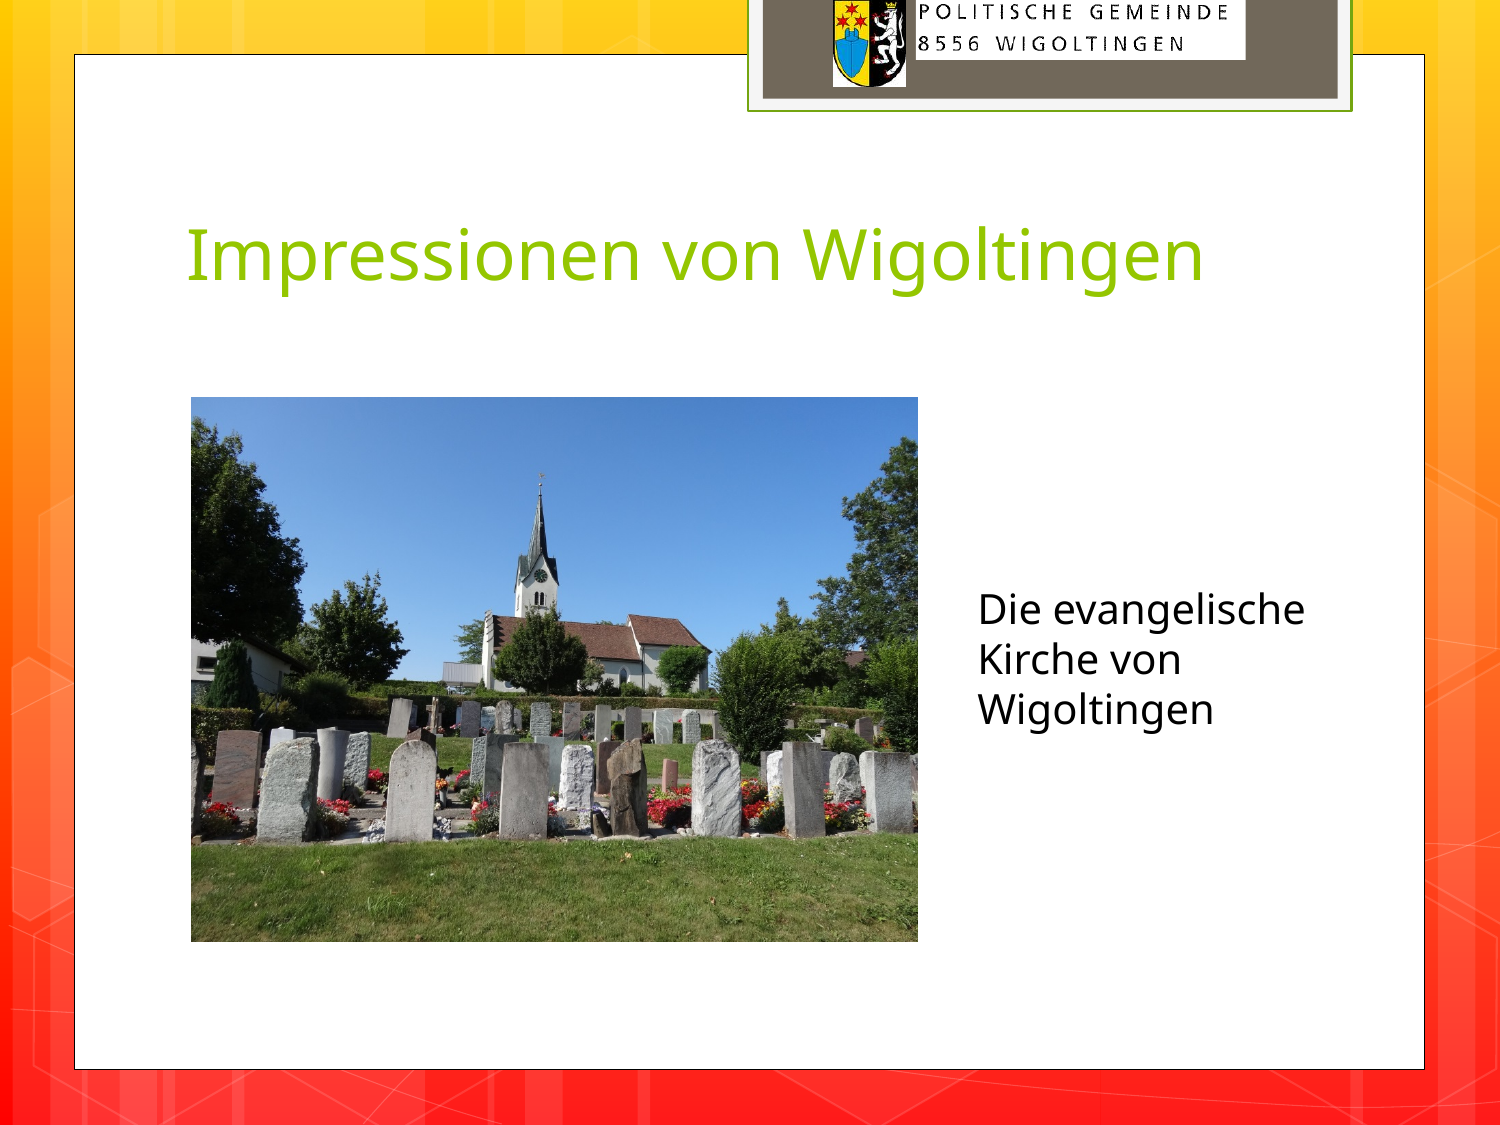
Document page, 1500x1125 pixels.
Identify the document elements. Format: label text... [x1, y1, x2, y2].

picture [191, 396, 918, 942]
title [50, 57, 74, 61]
title Impressionen von Wigoltingen [171, 168, 1324, 303]
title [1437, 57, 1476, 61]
picture [833, 0, 906, 87]
text_box Die evangelische Kirche von Wigoltingen [962, 575, 1388, 740]
picture [915, 0, 1246, 61]
